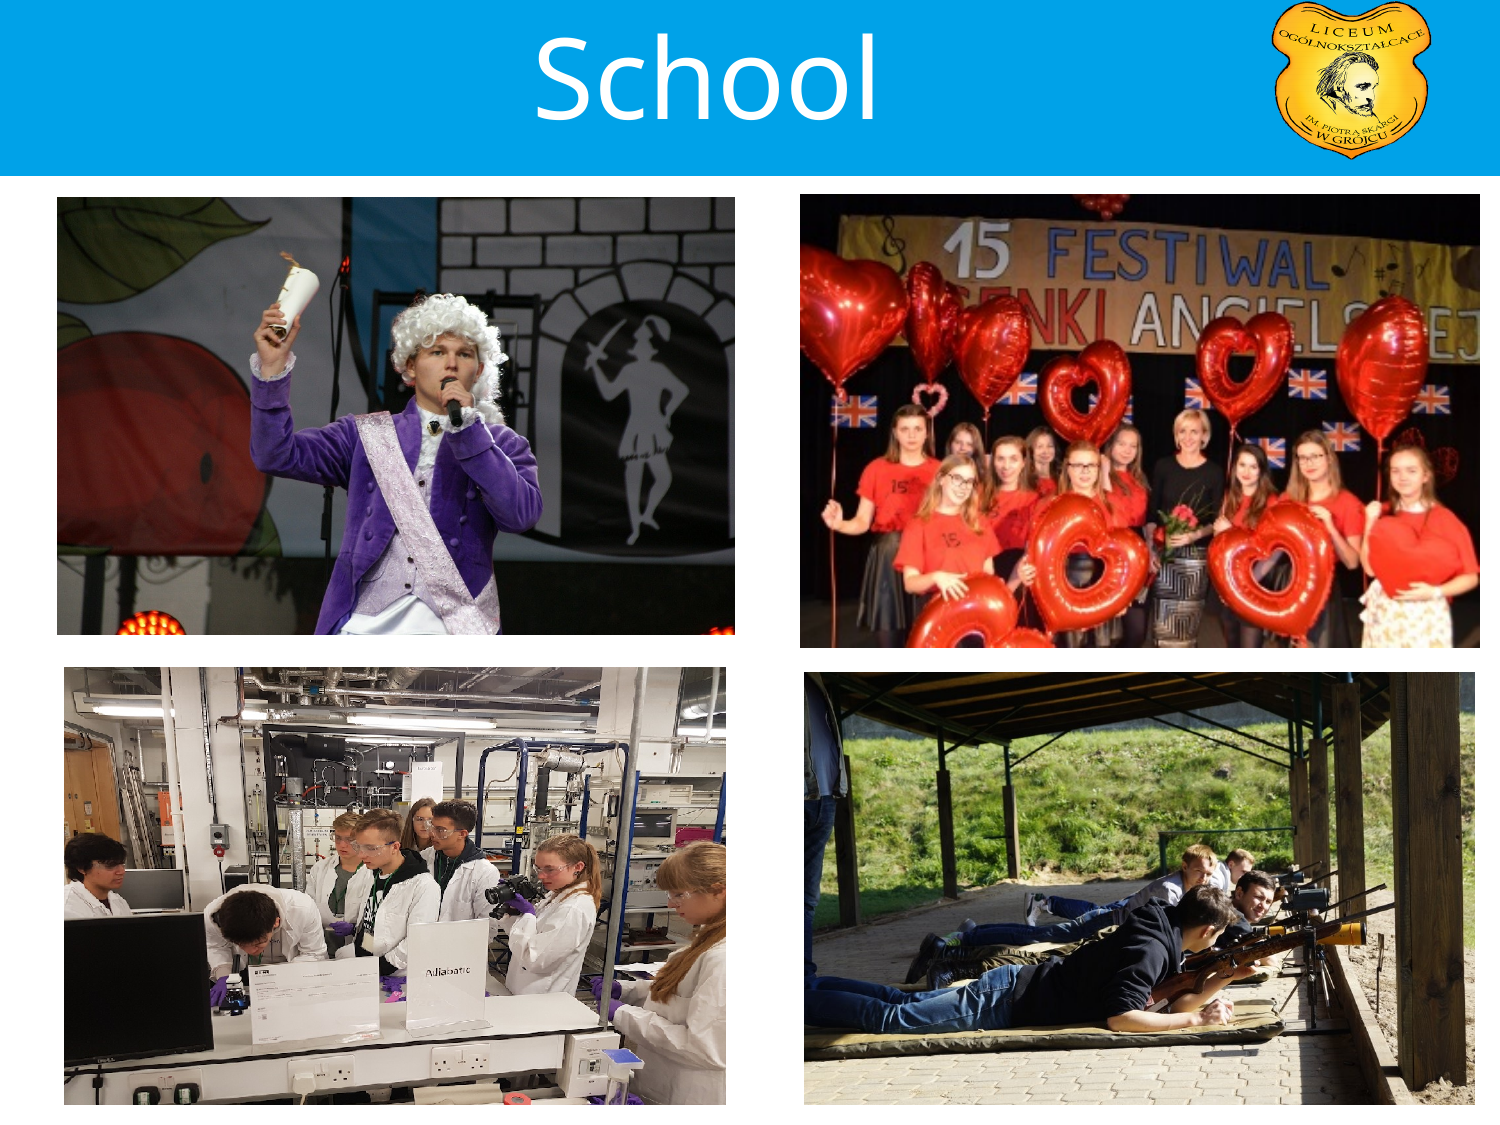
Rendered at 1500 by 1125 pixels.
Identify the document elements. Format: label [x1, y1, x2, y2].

picture [863, 34, 872, 118]
picture [792, 58, 846, 119]
picture [538, 38, 588, 120]
picture [1272, 2, 1431, 159]
picture [57, 197, 735, 635]
picture [804, 672, 1475, 1105]
picture [64, 667, 726, 1105]
picture [658, 34, 708, 118]
picture [800, 194, 1480, 648]
picture [724, 58, 778, 119]
picture [601, 58, 643, 120]
